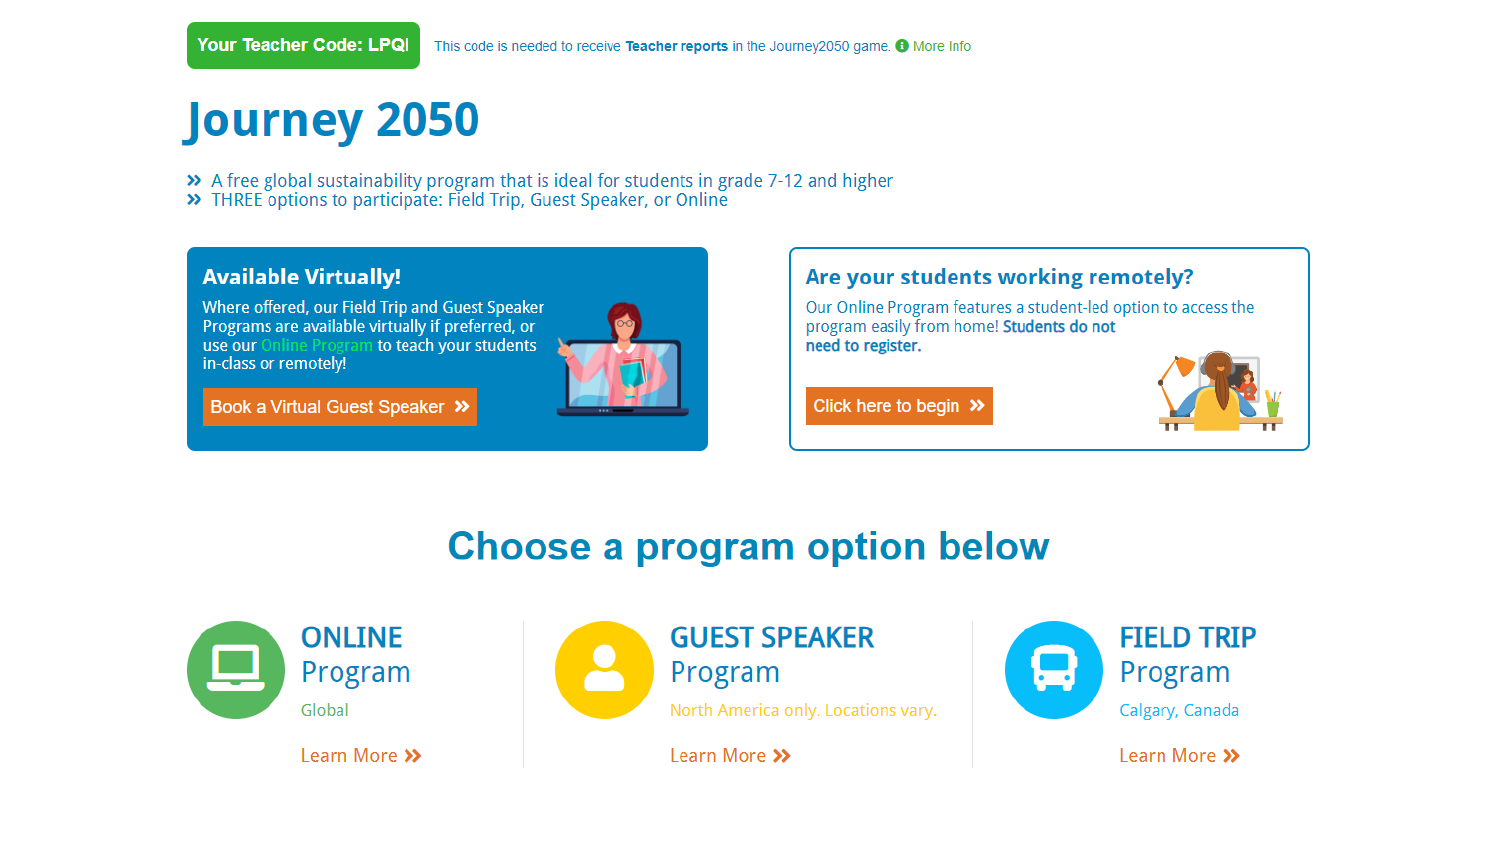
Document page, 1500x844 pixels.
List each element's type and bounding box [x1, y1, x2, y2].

picture [132, 8, 1368, 836]
